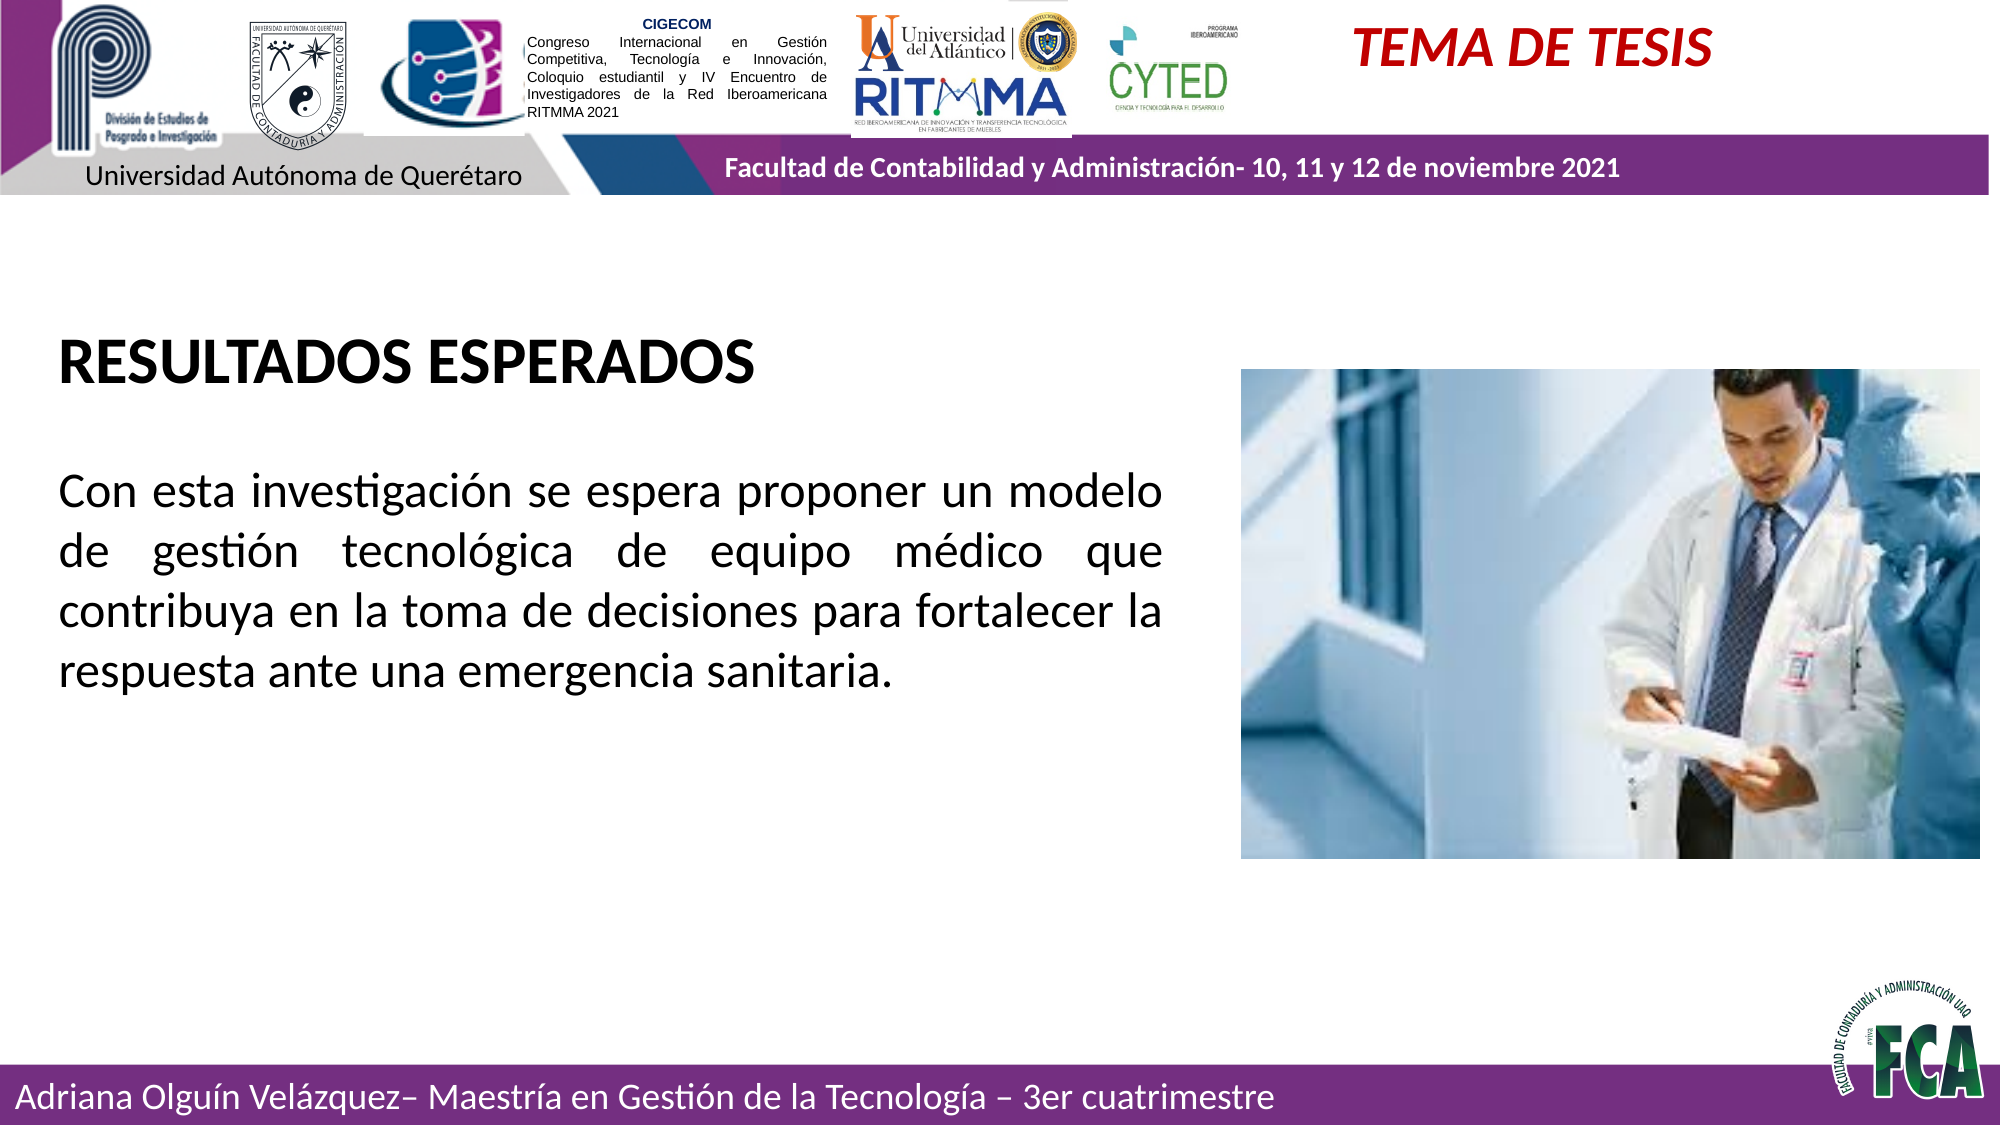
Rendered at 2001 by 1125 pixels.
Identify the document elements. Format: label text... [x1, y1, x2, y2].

picture [1798, 954, 2000, 1123]
text_box Adriana Olguín Velázquez– Maestría en Gestión de la Tecnología – 3er cuatrimestre [0, 1064, 2000, 1125]
text_box RESULTADOS ESPERADOS Con esta investigación se espera proponer un modelo de gestión tecnológica de equipo médico que contribuya en la toma de decisiones para fortalecer la respuesta ante una emergencia sanitaria. [43, 309, 1179, 705]
picture [1241, 369, 1980, 859]
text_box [0, 0, 1989, 200]
picture [1825, 369, 1833, 377]
